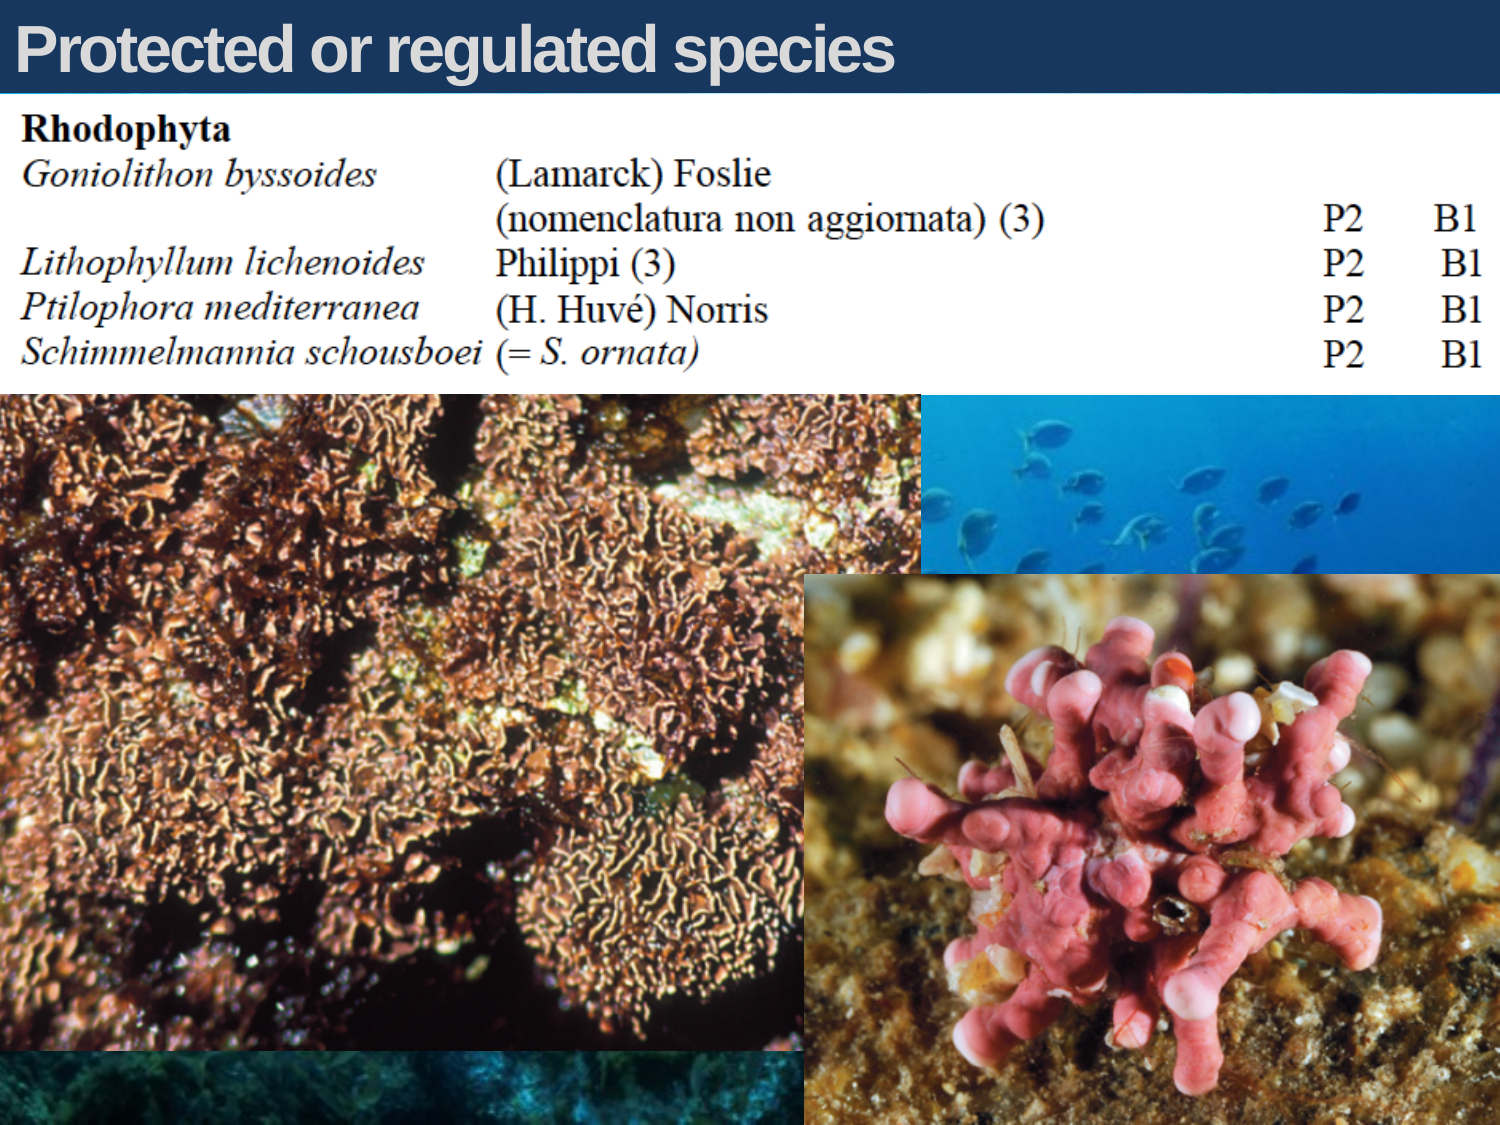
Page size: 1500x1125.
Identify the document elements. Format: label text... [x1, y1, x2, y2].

text_box Protected or regulated species [0, 0, 1500, 93]
picture [0, 93, 1500, 1125]
